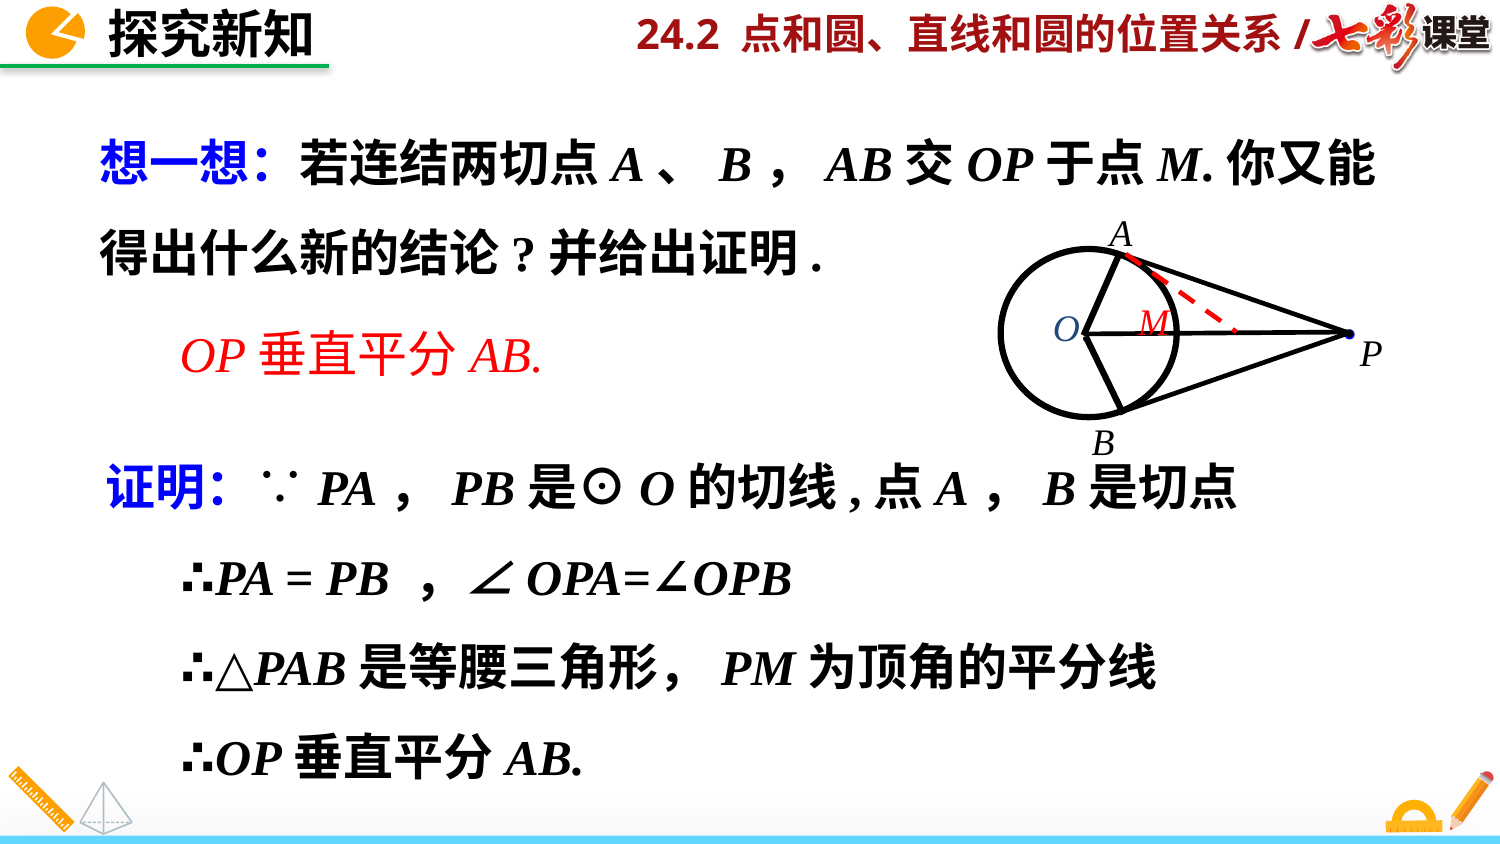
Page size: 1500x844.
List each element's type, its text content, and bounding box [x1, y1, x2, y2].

picture [1307, 0, 1496, 75]
text_box [25, 6, 77, 59]
text_box 想一想：若连结两切点A、B，AB交OP于点M.你又能得出什么新的结论?并给出证明. [84, 93, 1415, 289]
text_box OP垂直平分AB. [164, 285, 559, 390]
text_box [1000, 201, 1390, 472]
text_box [58, 13, 85, 39]
text_box 探究新知 [92, 0, 331, 63]
text_box 证明：∵PA，PB是⊙O的切线,点A，B是切点 ∴PA = PB ，∠OPA=∠OPB ∴△PAB是等腰三角形，PM为顶角的平分线 ∴OP垂直平分AB. [90, 417, 1257, 793]
